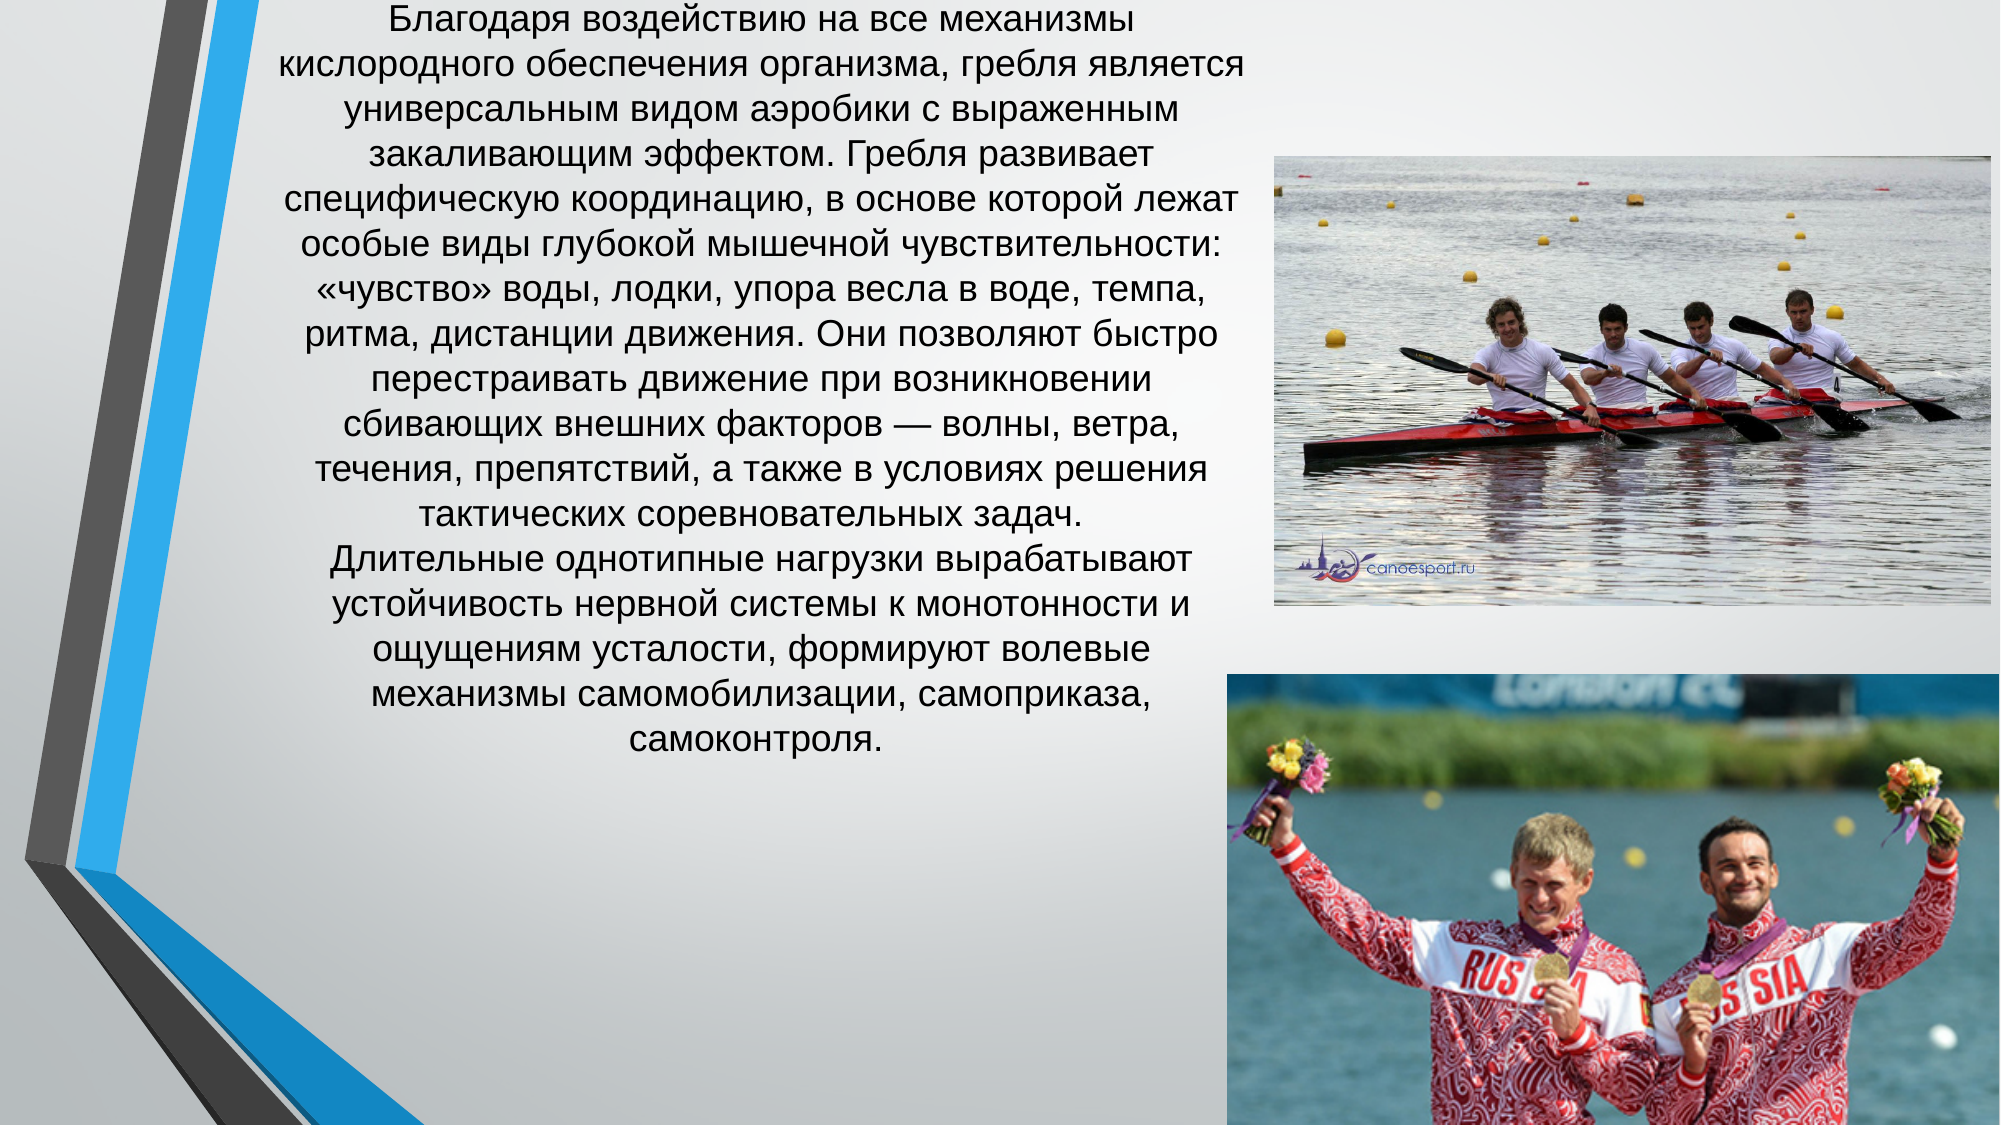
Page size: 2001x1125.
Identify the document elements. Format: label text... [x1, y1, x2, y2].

text_box Благодаря воздействию на все механизмы кислородного обеспечения организма, гребля является универсальным видом аэробики с выраженным закаливающим эффектом. Гребля развивает специфическую координацию, в основе которой лежат особые виды глубокой мышечной чувствительности: «чувство» воды, лодки, упора весла в воде, темпа, ритма, дистанции движения. Они позволяют быстро перестраивать движение при возникновении сбивающих внешних факторов — волны, ветра, течения, препятствий, а также в условиях решения тактических соревновательных задач. Длительные однотипные нагрузки вырабатывают устойчивость нервной системы к монотонности и ощущениям усталости, формируют волевые механизмы самомобилизации, самоприказа, самоконтроля. [261, 0, 1263, 812]
picture [1966, 673, 1987, 683]
picture [1227, 673, 1999, 1125]
picture [1991, 673, 1999, 690]
picture [1274, 156, 1991, 606]
